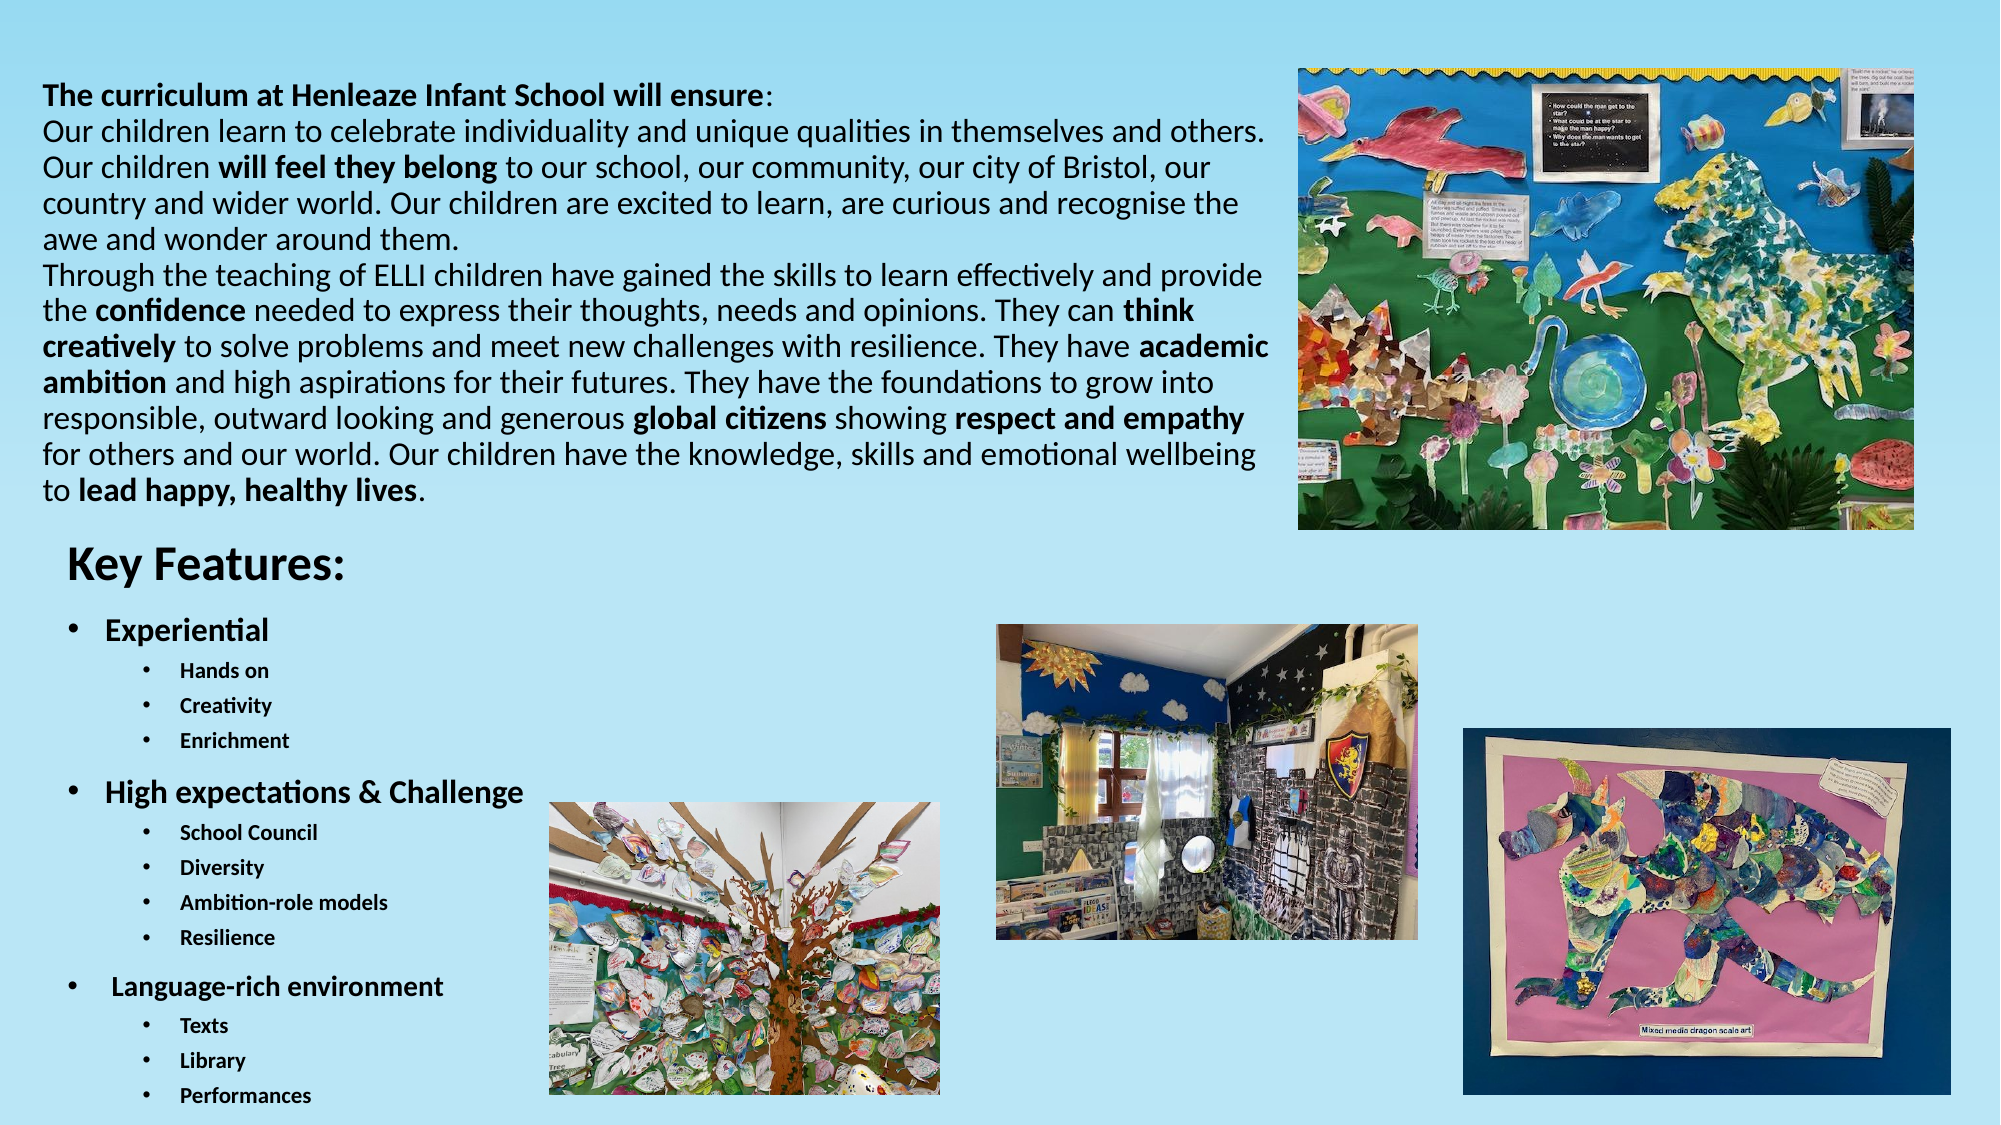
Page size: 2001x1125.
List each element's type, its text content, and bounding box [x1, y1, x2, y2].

picture [996, 623, 1419, 941]
picture [1462, 728, 1951, 1095]
title The curriculum at Henleaze Infant School will ensure: Our children learn to celebrate individuality and unique qualities in themselves and others. Our children will feel they belong to our school, our community, our city of Bristol, our country and wider world. Our children are excited to learn, are curious and recognise the awe and wonder around them. Through the teaching of ELLI children have gained the skills to learn effectively and provide the confidence needed to express their thoughts, needs and opinions. They can think creatively to solve problems and meet new challenges with resilience. They have academic ambition and high aspirations for their futures. They have the foundations to grow into responsible, outward looking and generous global citizens showing respect and empathy for others and our world. Our children have the knowledge, skills and emotional wellbeing to lead happy, healthy lives. [27, 41, 1299, 558]
list Key Features: Experiential Hands on Creativity Enrichment High expectations & Challenge School Council Diversity Ambition-role models Resilience Language-rich environment Texts Library Performances [52, 530, 1778, 1125]
picture [549, 801, 940, 1095]
picture [1298, 68, 1914, 531]
